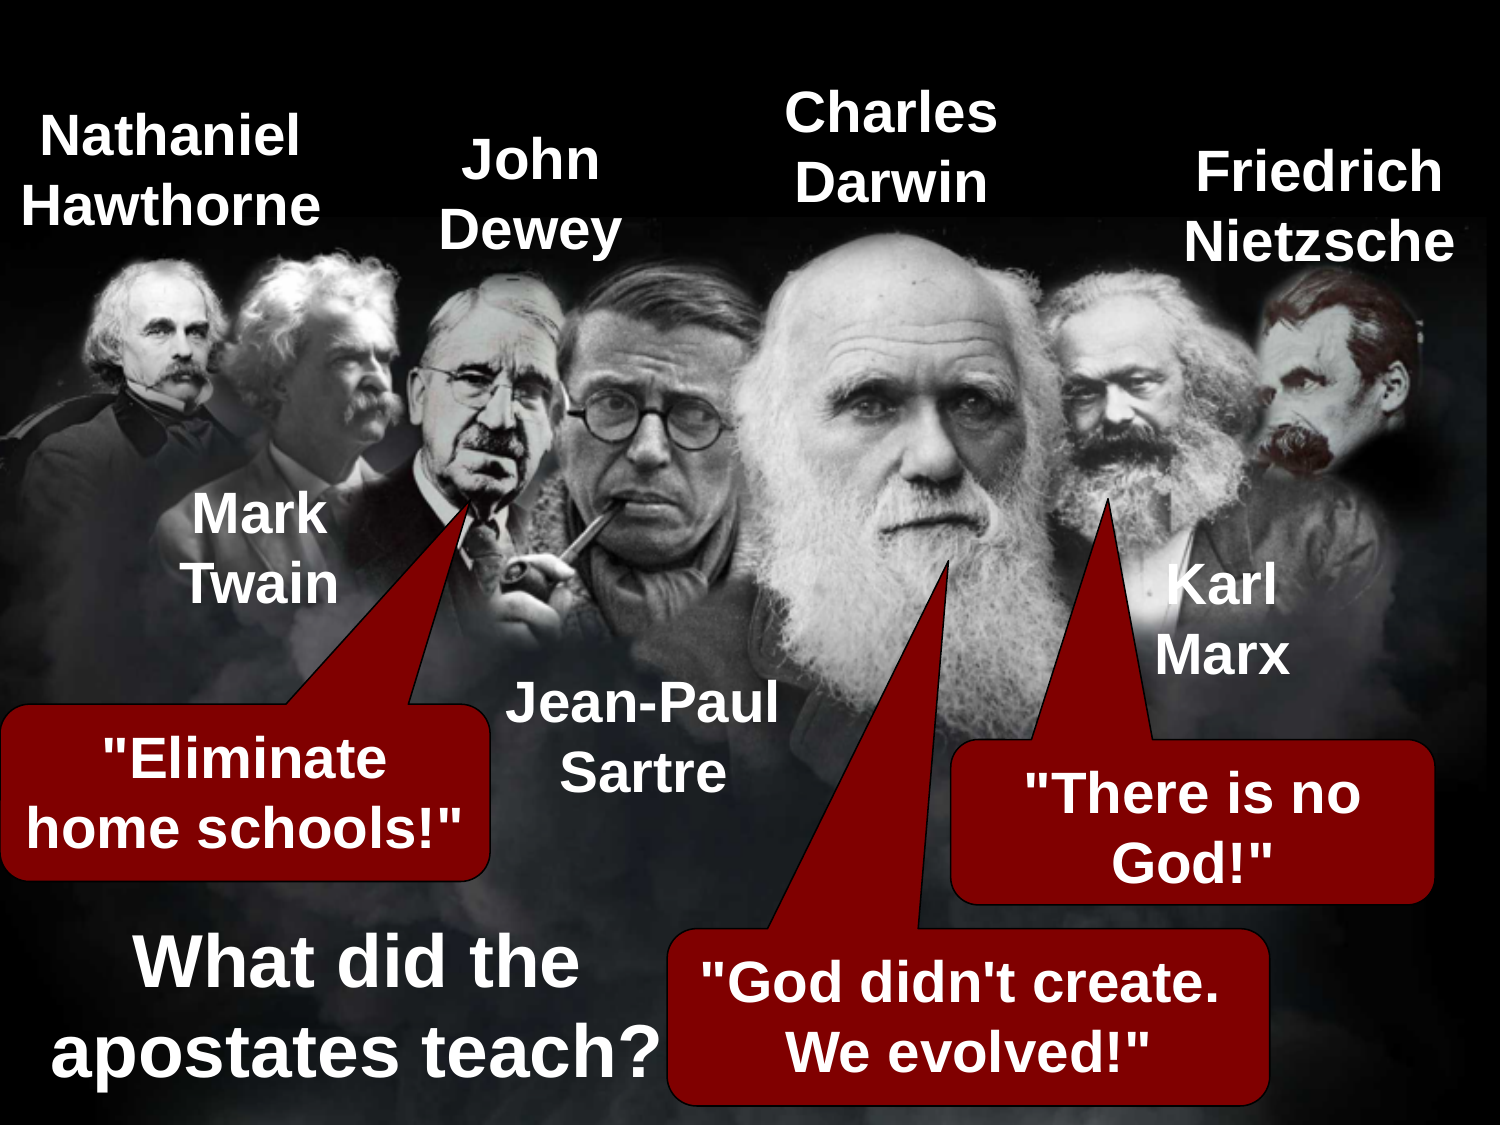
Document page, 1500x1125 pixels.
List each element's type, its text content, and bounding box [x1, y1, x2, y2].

picture [0, 216, 1500, 1125]
text_box Friedrich Nietzsche [1139, 125, 1500, 216]
text_box Charles Darwin [750, 66, 1034, 215]
text_box John Dewey [407, 113, 656, 215]
text_box Nathaniel Hawthorne [0, 89, 361, 216]
